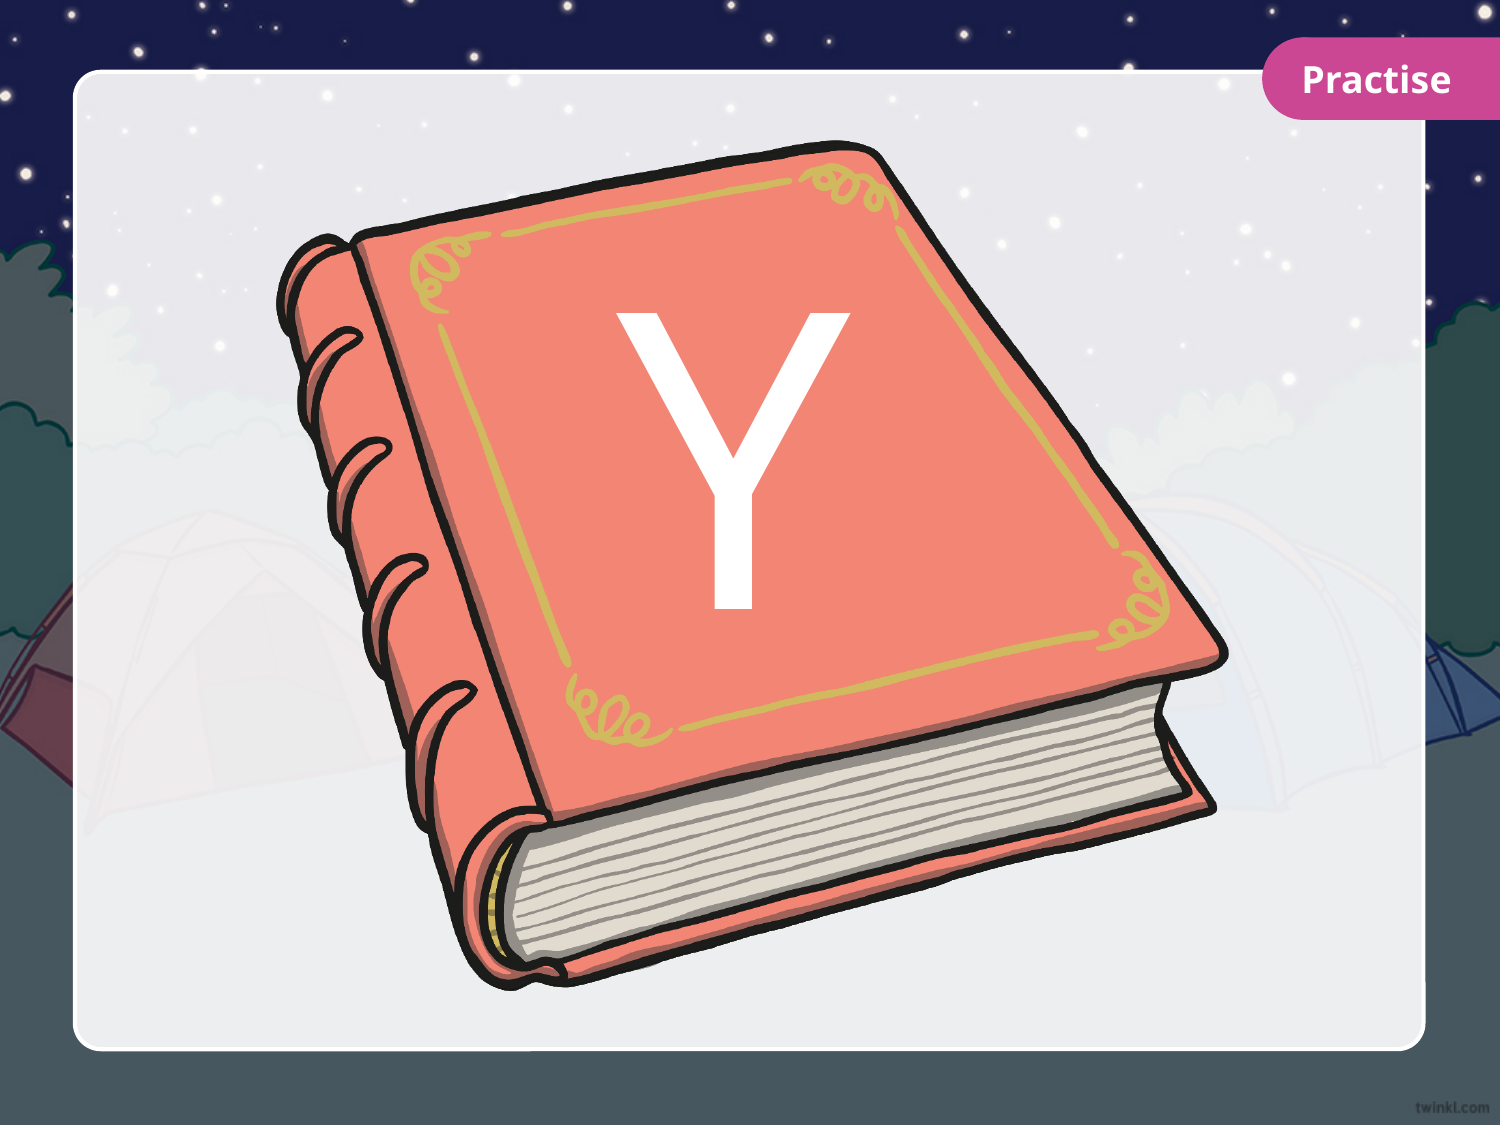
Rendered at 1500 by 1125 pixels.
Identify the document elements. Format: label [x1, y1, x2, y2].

text_box [275, 142, 1229, 989]
text_box [1262, 37, 1500, 120]
picture [0, 0, 1500, 1125]
